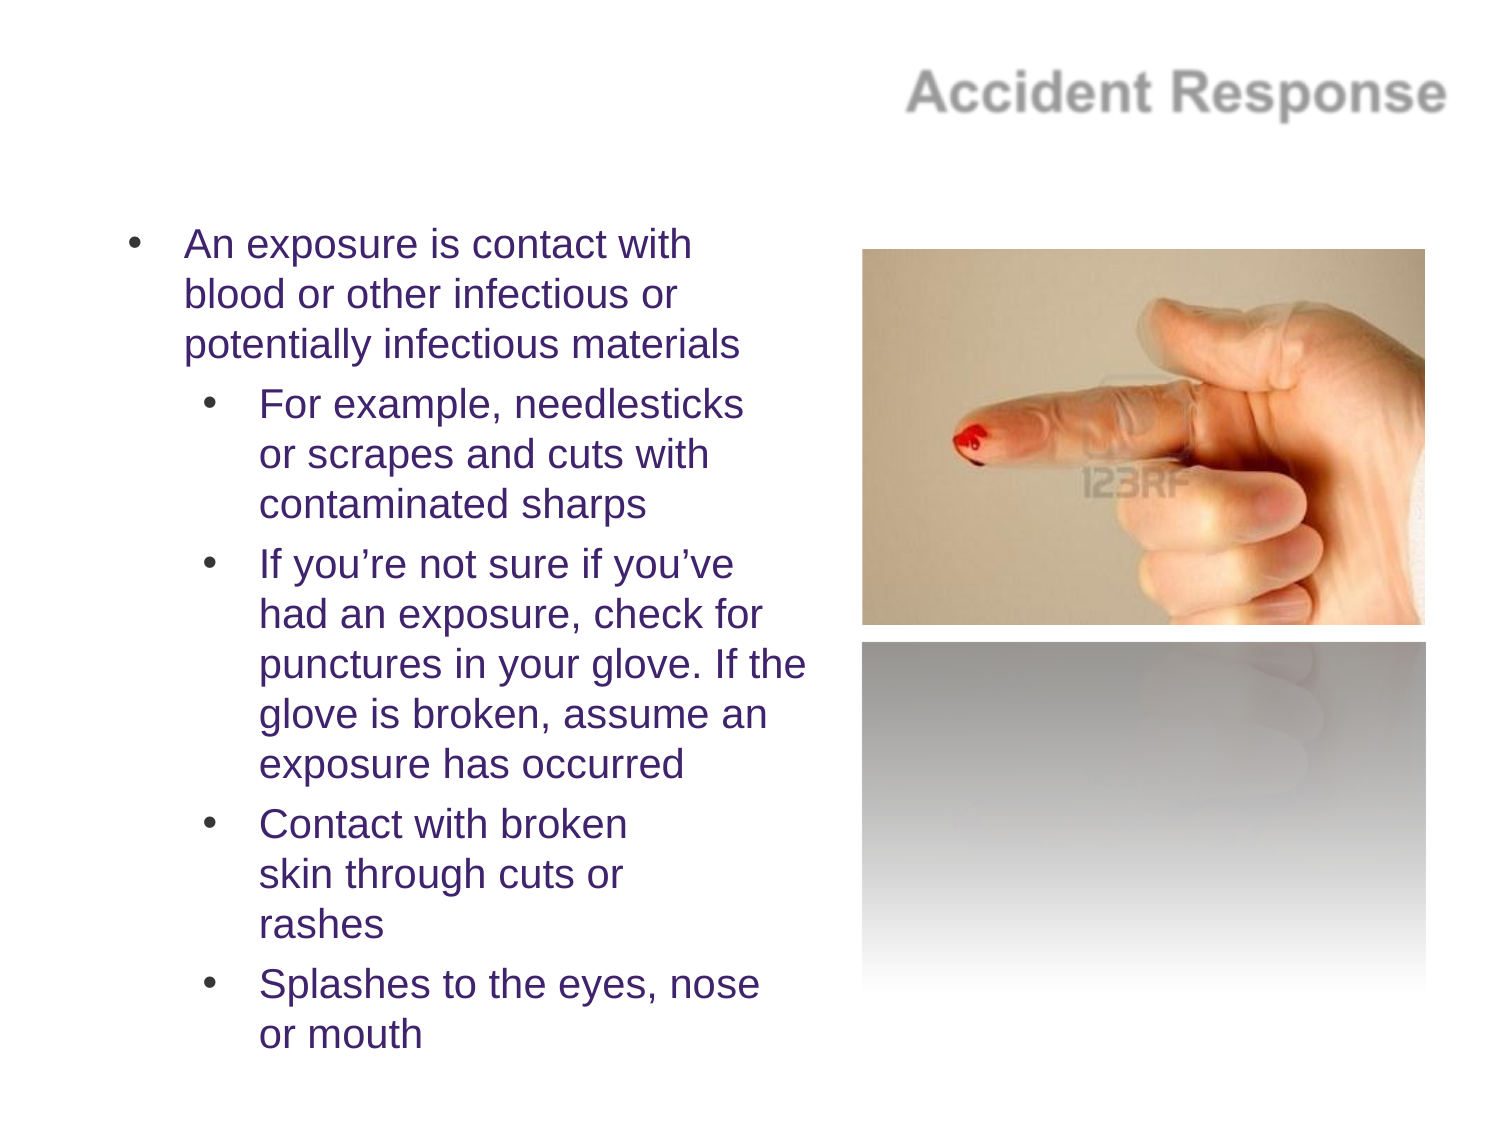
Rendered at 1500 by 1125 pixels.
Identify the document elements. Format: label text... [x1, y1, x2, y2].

text_box [860, 640, 1427, 1019]
text_box [865, 32, 1407, 130]
text_box An exposure is contact with blood or other infectious or potentially infectious materials For example, needlesticks or scrapes and cuts with contaminated sharps If you’re not sure if you’ve had an exposure, check for punctures in your glove. If the glove is broken, assume an exposure has occurred Contact with broken skin through cuts or rashes Splashes to the eyes, nose or mouth [125, 217, 816, 1058]
text_box [1407, 32, 1500, 130]
text_box [862, 249, 1425, 625]
